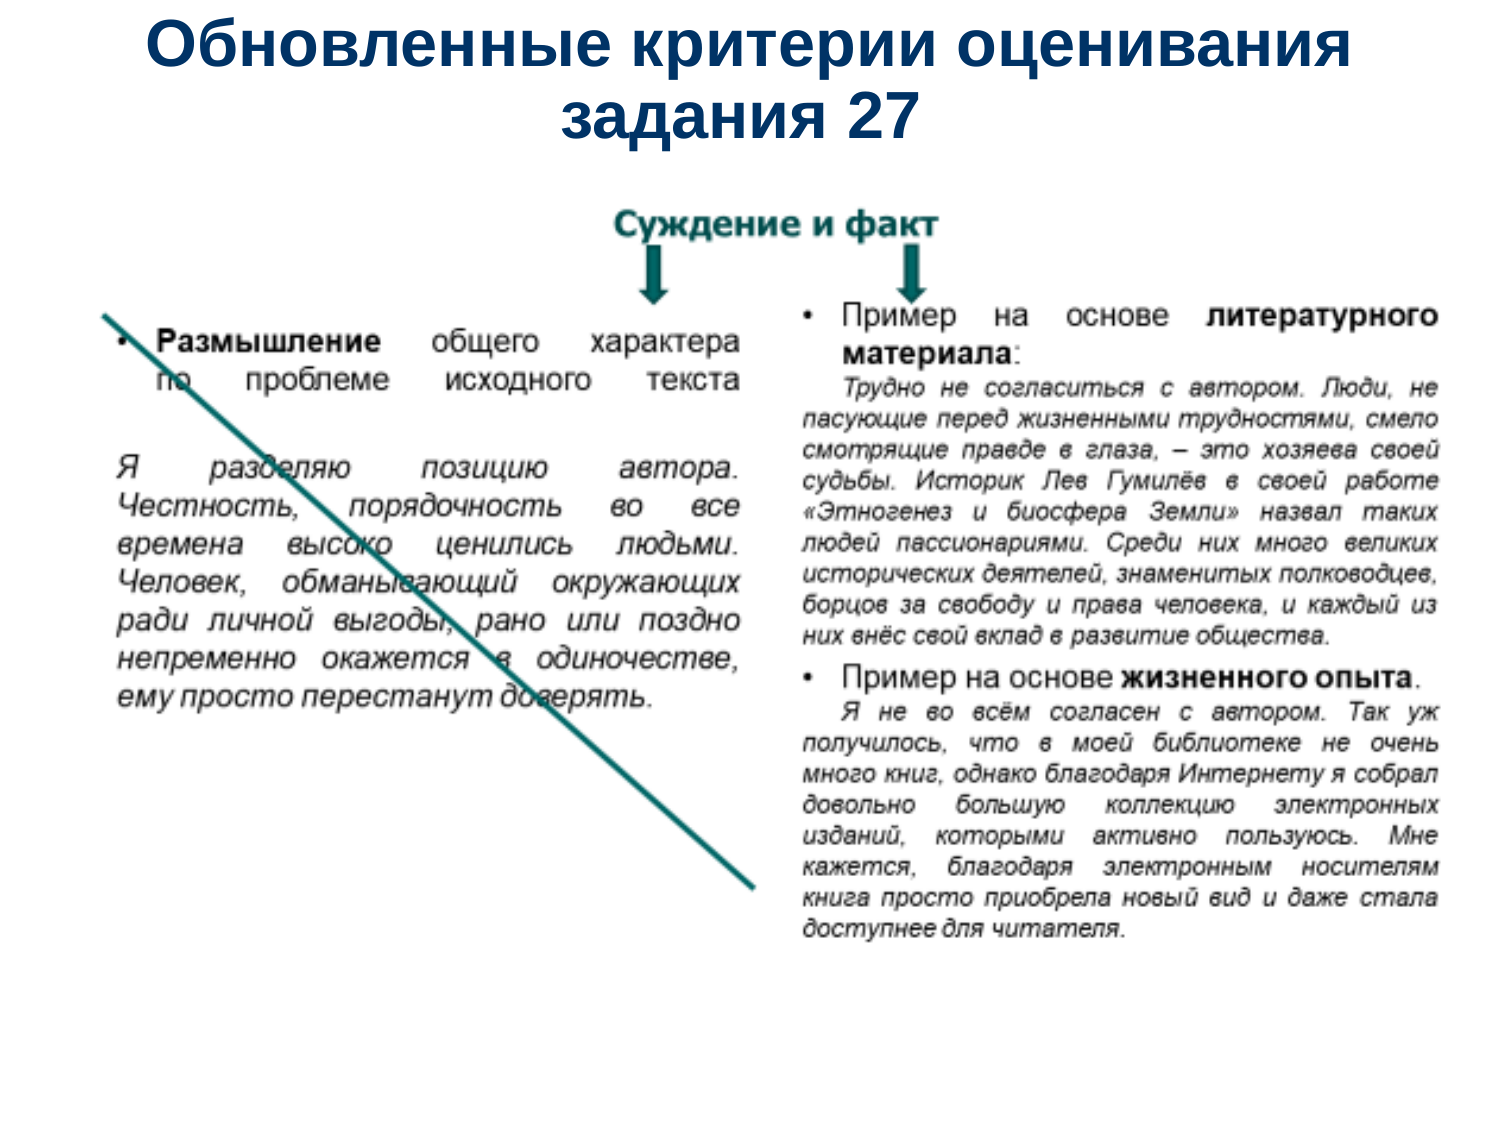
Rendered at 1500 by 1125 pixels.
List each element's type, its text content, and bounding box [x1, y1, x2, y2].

picture [52, 159, 1480, 964]
title Обновленные критерии оценивания задания 27 [35, 30, 1465, 162]
